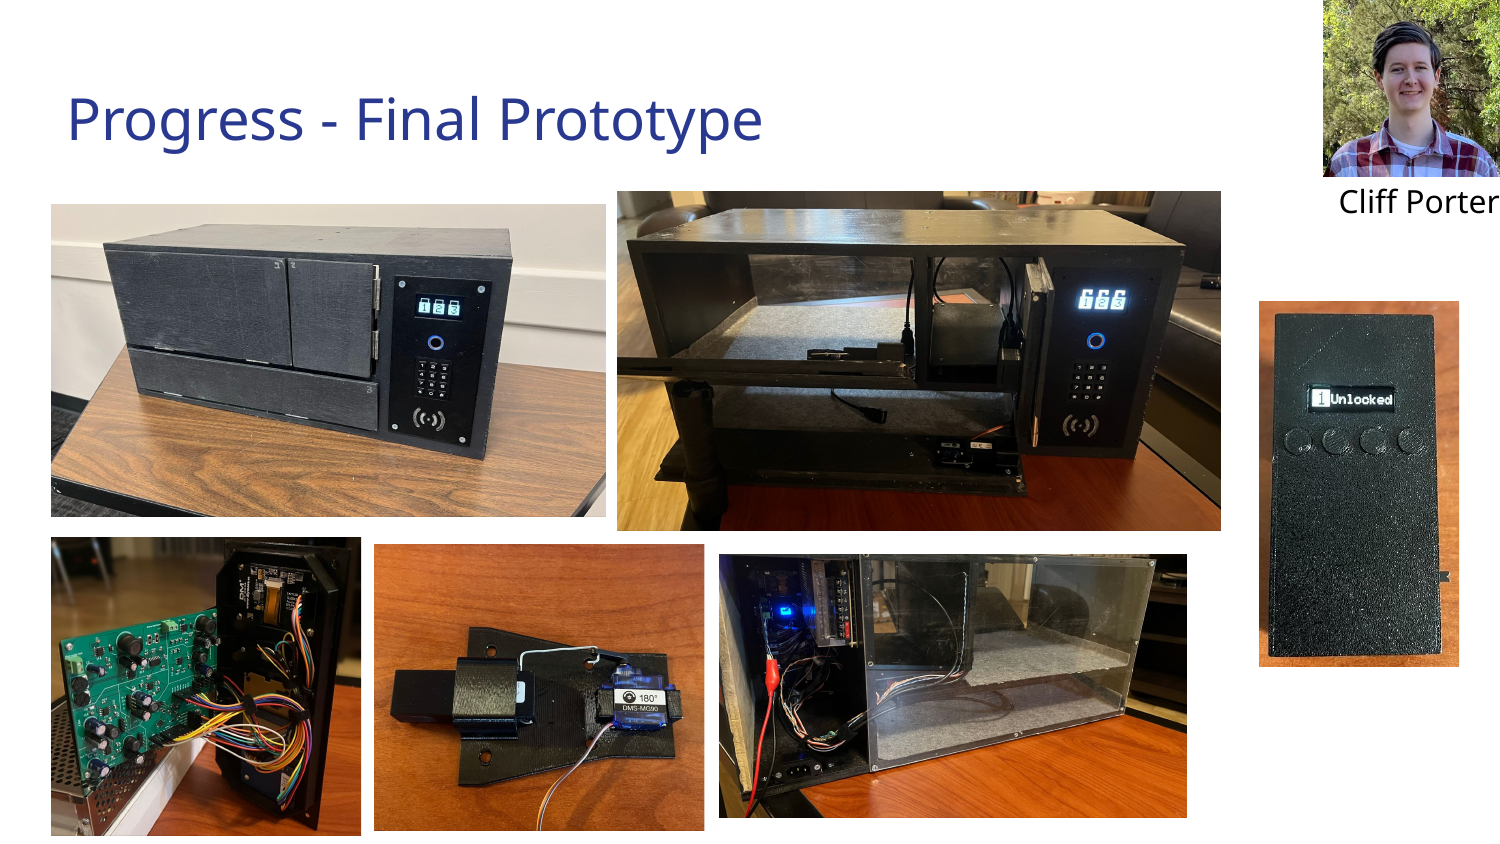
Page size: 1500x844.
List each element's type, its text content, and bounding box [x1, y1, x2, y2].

picture [1258, 301, 1460, 667]
picture [1323, 0, 1500, 177]
picture [50, 204, 606, 517]
text_box Cliff Porter [1323, 184, 1500, 236]
picture [373, 544, 705, 831]
picture [50, 537, 362, 836]
title Progress - Final Prototype [51, 67, 1318, 167]
picture [718, 554, 1188, 819]
picture [616, 190, 1221, 531]
